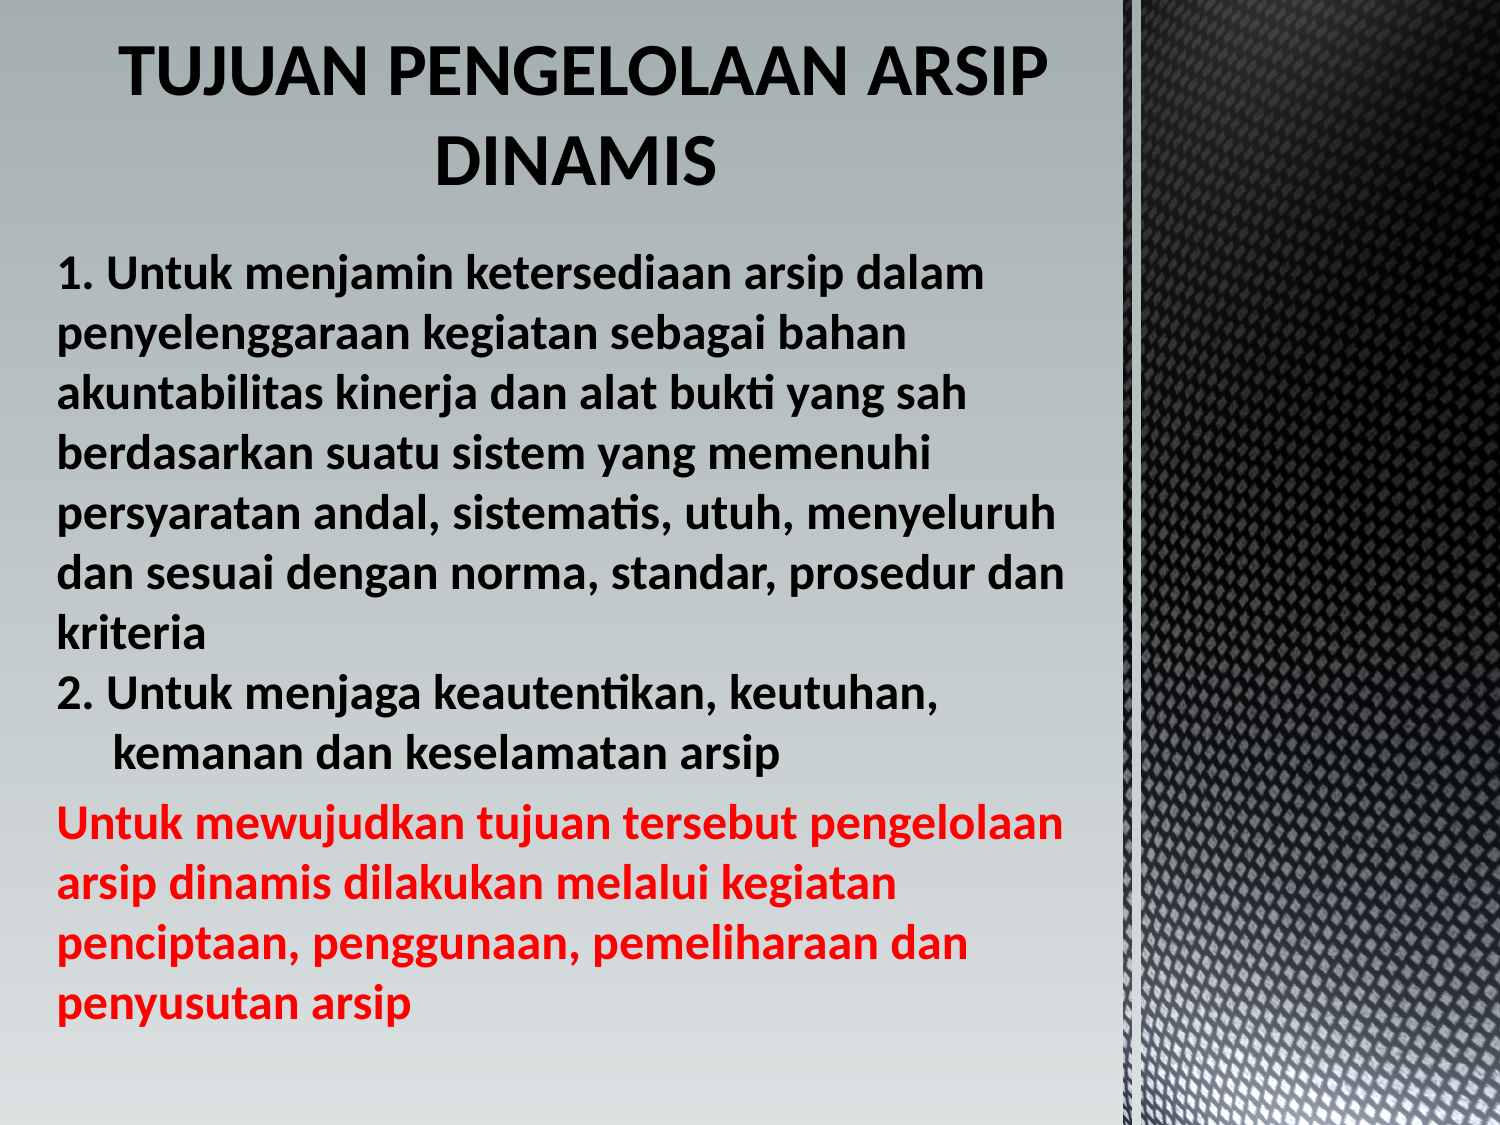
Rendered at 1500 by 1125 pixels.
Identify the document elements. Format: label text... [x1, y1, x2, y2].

title TUJUAN PENGELOLAAN ARSIP DINAMIS [64, 66, 1105, 209]
picture [1123, 0, 1500, 1125]
subtitle 1. Untuk menjamin ketersediaan arsip dalam penyelenggaraan kegiatan sebagai bahan akuntabilitas kinerja dan alat bukti yang sah berdasarkan suatu sistem yang memenuhi persyaratan andal, sistematis, utuh, menyeluruh dan sesuai dengan norma, standar, prosedur dan kriteria 2. Untuk menjaga keautentikan, keutuhan, kemanan dan keselamatan arsip Untuk mewujudkan tujuan tersebut pengelolaan arsip dinamis dilakukan melalui kegiatan penciptaan, penggunaan, pemeliharaan dan penyusutan arsip [41, 231, 1105, 693]
